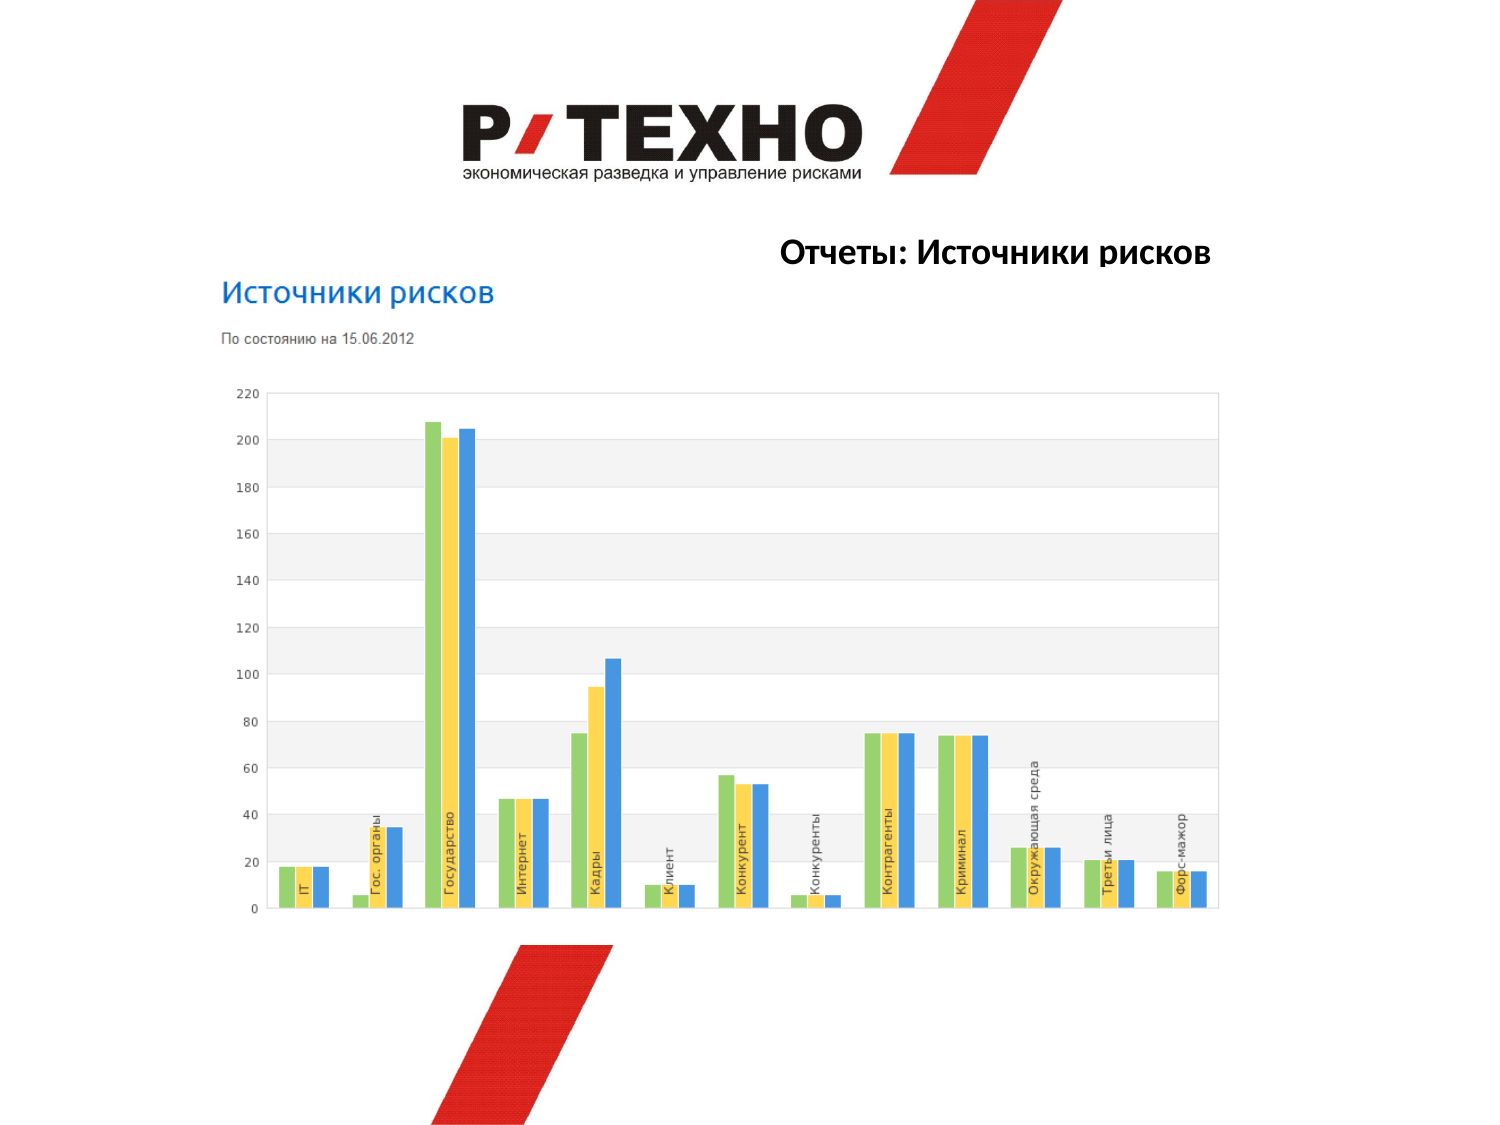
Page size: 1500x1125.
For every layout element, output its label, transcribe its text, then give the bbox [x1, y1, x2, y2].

picture [430, 936, 1500, 1125]
picture [64, 0, 1064, 186]
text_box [218, 266, 1260, 946]
text_box Отчеты: Источники рисков [765, 219, 1227, 265]
